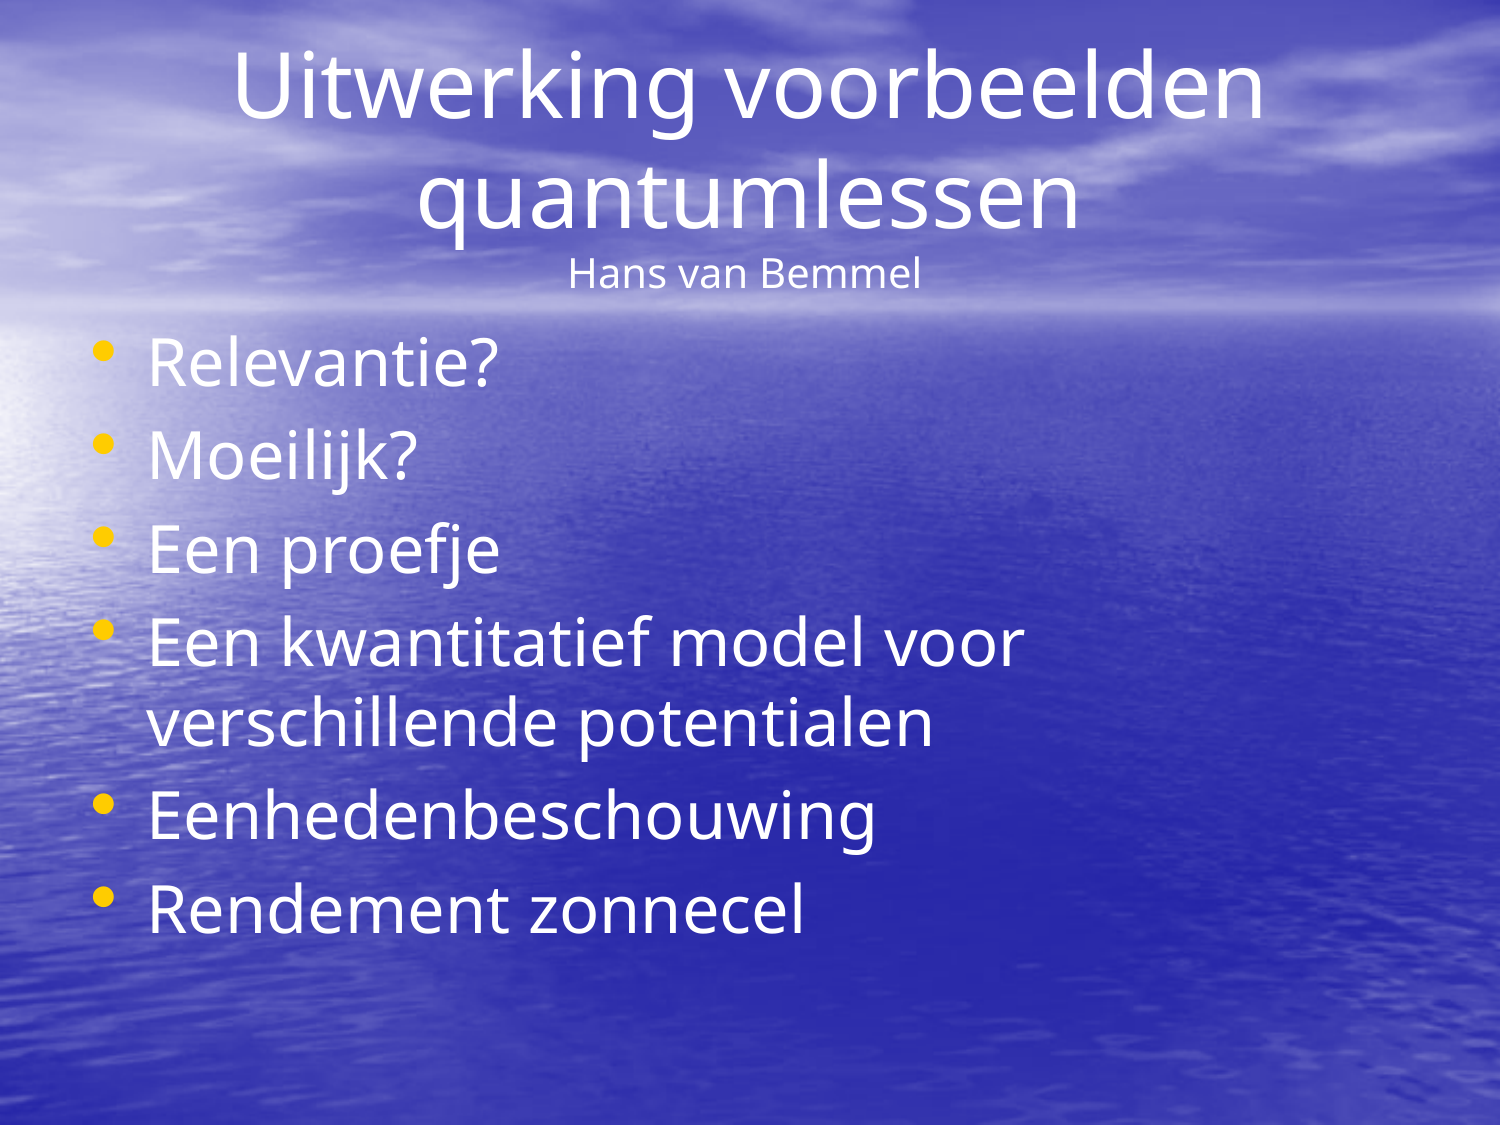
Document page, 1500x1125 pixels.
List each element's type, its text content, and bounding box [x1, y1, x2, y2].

list Relevantie? Moeilijk? Een proefje Een kwantitatief model voor verschillende potentialen Eenhedenbeschouwing Rendement zonnecel [74, 312, 1426, 988]
title Uitwerking voorbeelden quantumlessen Hans van Bemmel [74, 47, 1426, 276]
